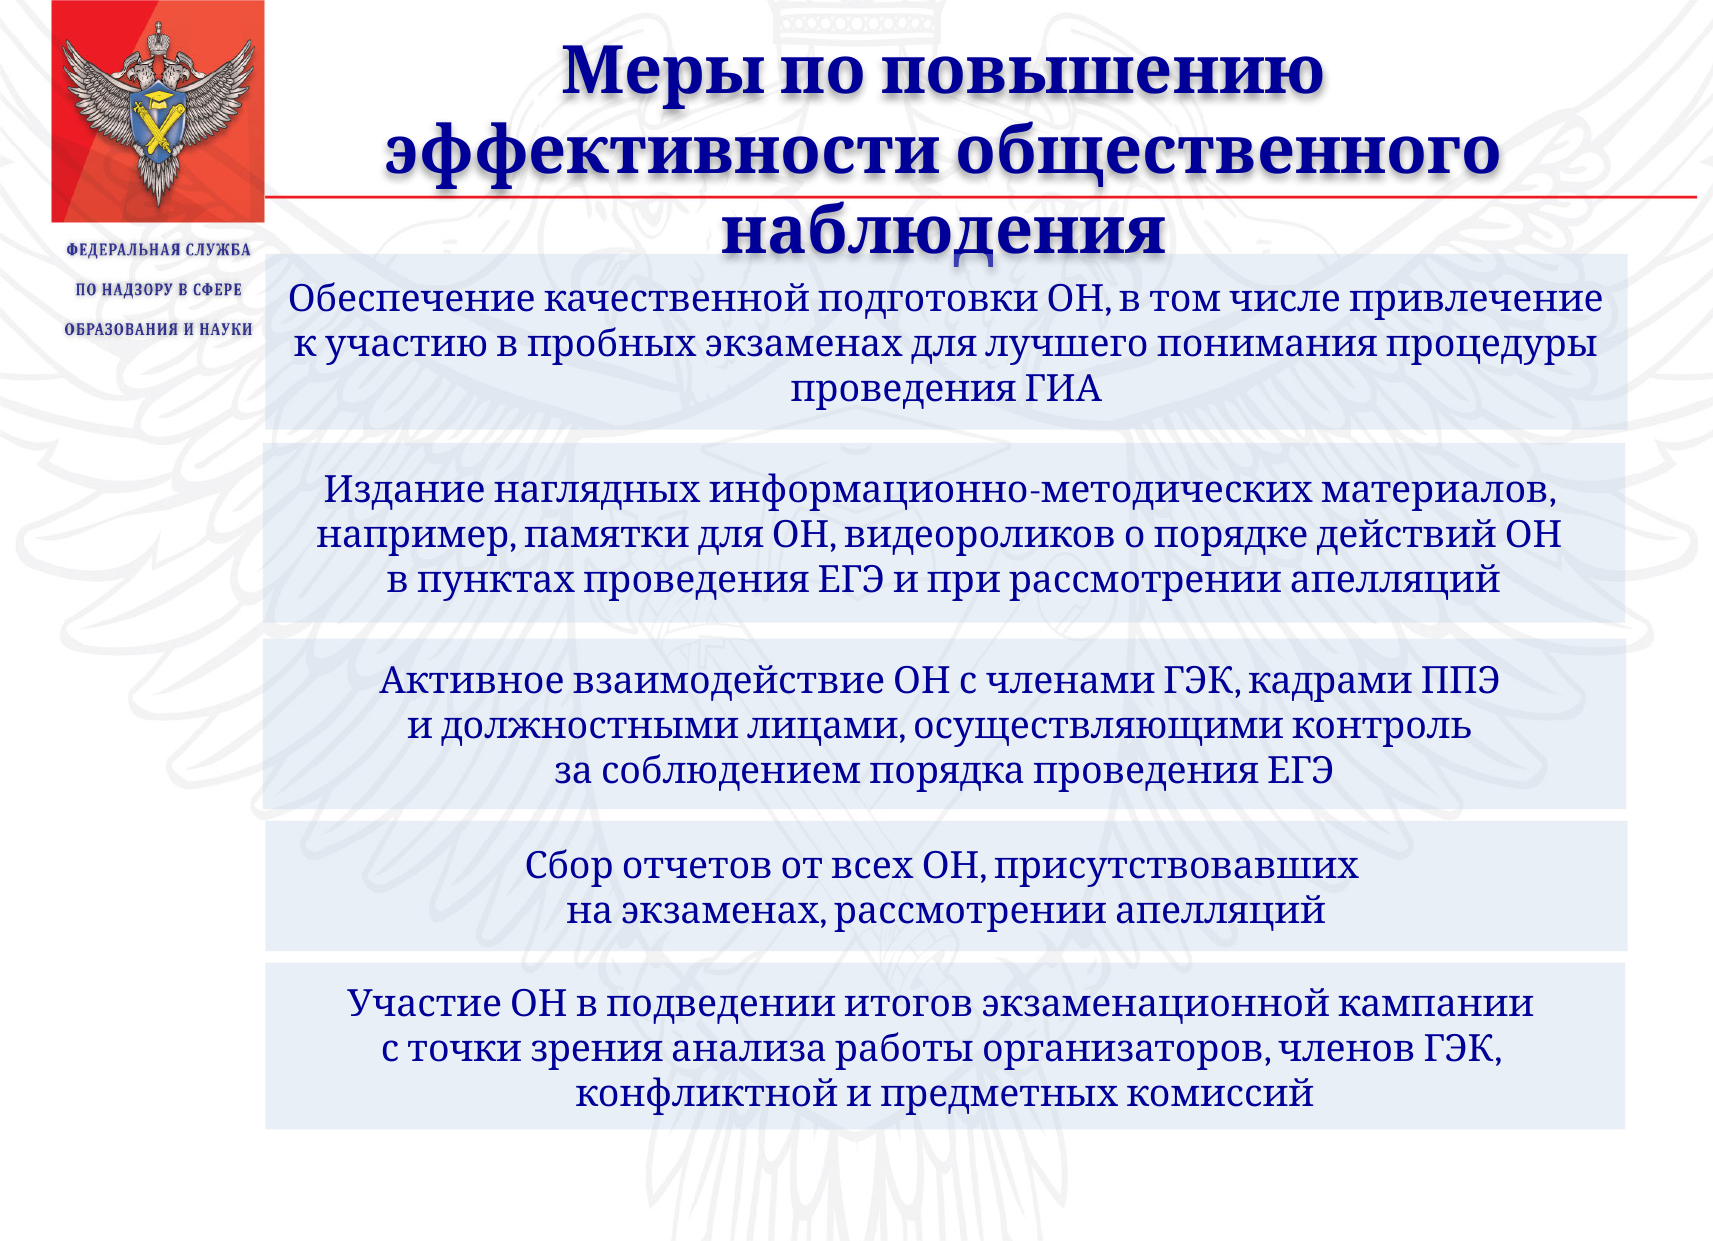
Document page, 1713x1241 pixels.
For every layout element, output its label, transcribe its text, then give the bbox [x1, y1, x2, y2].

text_box Активное взаимодействие ОН с членами ГЭК, кадрами ППЭ и должностными лицами, осуществляющими контроль за соблюдением порядка проведения ЕГЭ [262, 638, 1627, 810]
text_box Сбор отчетов от всех ОН, присутствовавших на экзаменах, рассмотрении апелляций [265, 820, 1628, 952]
text_box Обеспечение качественной подготовки ОН, в том числе привлечение к участию в пробных экзаменах для лучшего понимания процедуры проведения ГИА [265, 253, 1628, 430]
text_box Меры по повышению эффективности общественного наблюдения [262, 17, 1626, 277]
text_box Издание наглядных информационно-методических материалов, например, памятки для ОН, видеороликов о порядке действий ОН в пунктах проведения ЕГЭ и при рассмотрении апелляций [262, 442, 1626, 623]
picture [0, 0, 1713, 1241]
text_box Участие ОН в подведении итогов экзаменационной кампании с точки зрения анализа работы организаторов, членов ГЭК, конфликтной и предметных комиссий [265, 962, 1626, 1130]
